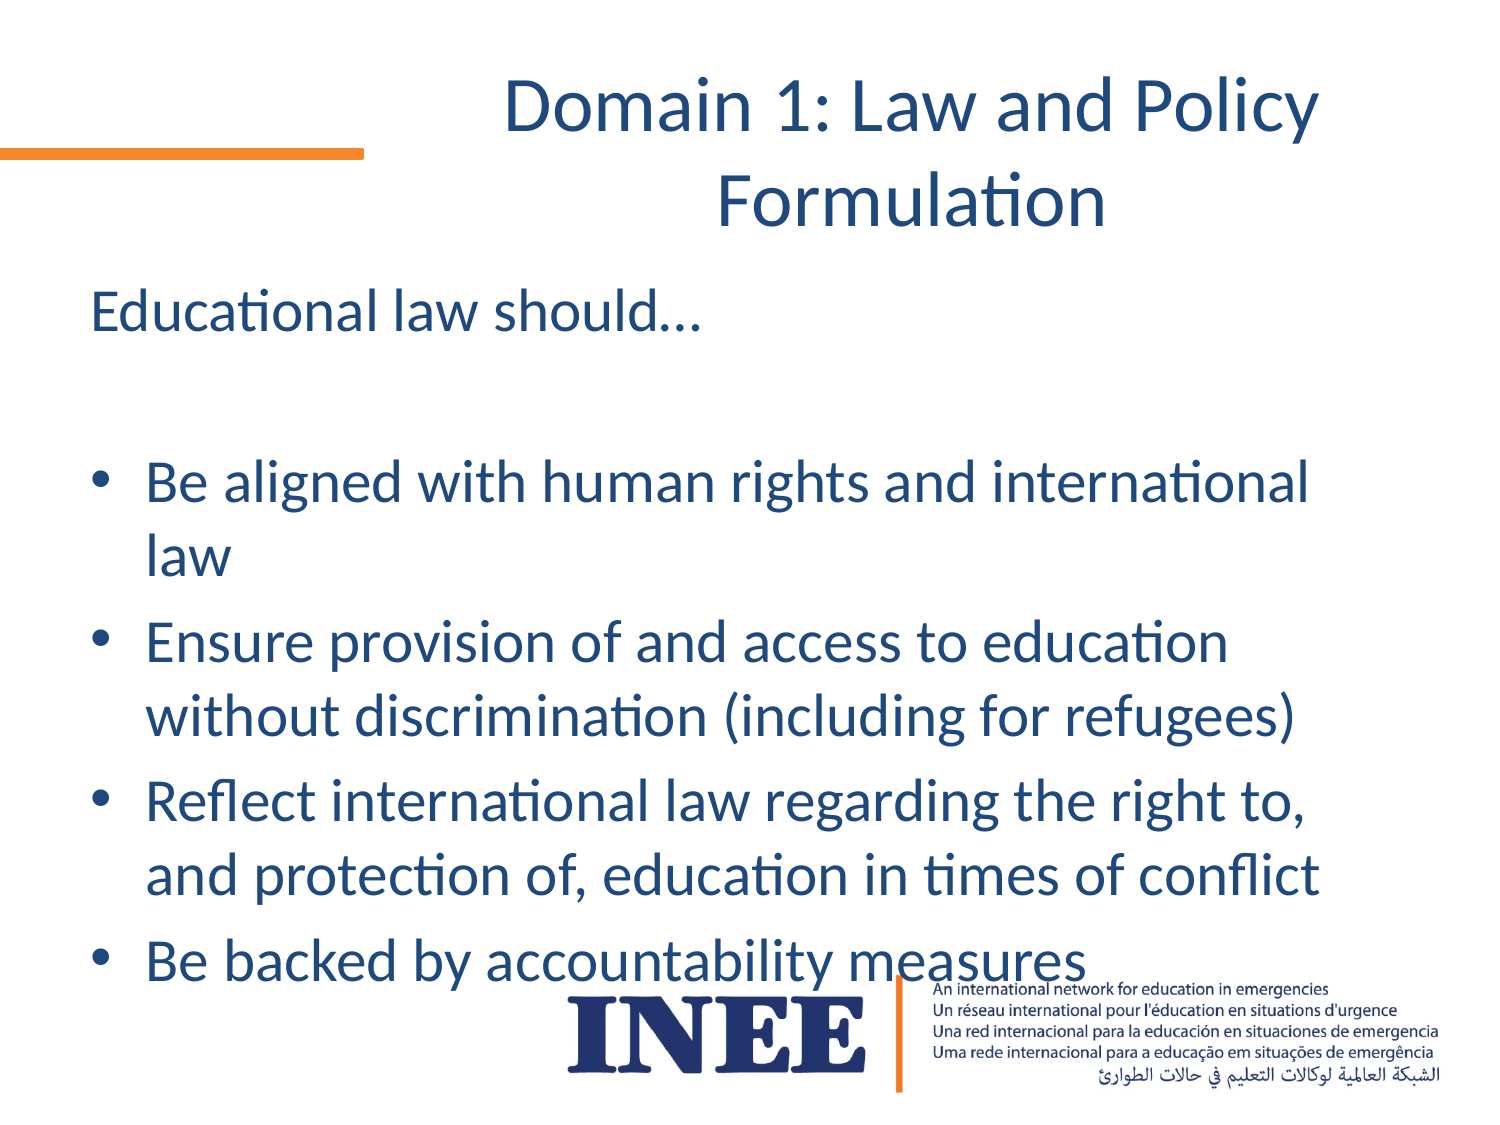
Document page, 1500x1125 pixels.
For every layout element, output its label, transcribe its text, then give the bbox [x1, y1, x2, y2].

picture [537, 962, 1478, 1108]
list Educational law should… Be aligned with human rights and international law Ensure provision of and access to education without discrimination (including for refugees) Reflect international law regarding the right to, and protection of, education in times of conflict Be backed by accountability measures [75, 262, 1425, 1005]
title Domain 1: Law and Policy Formulation [399, 45, 1425, 250]
